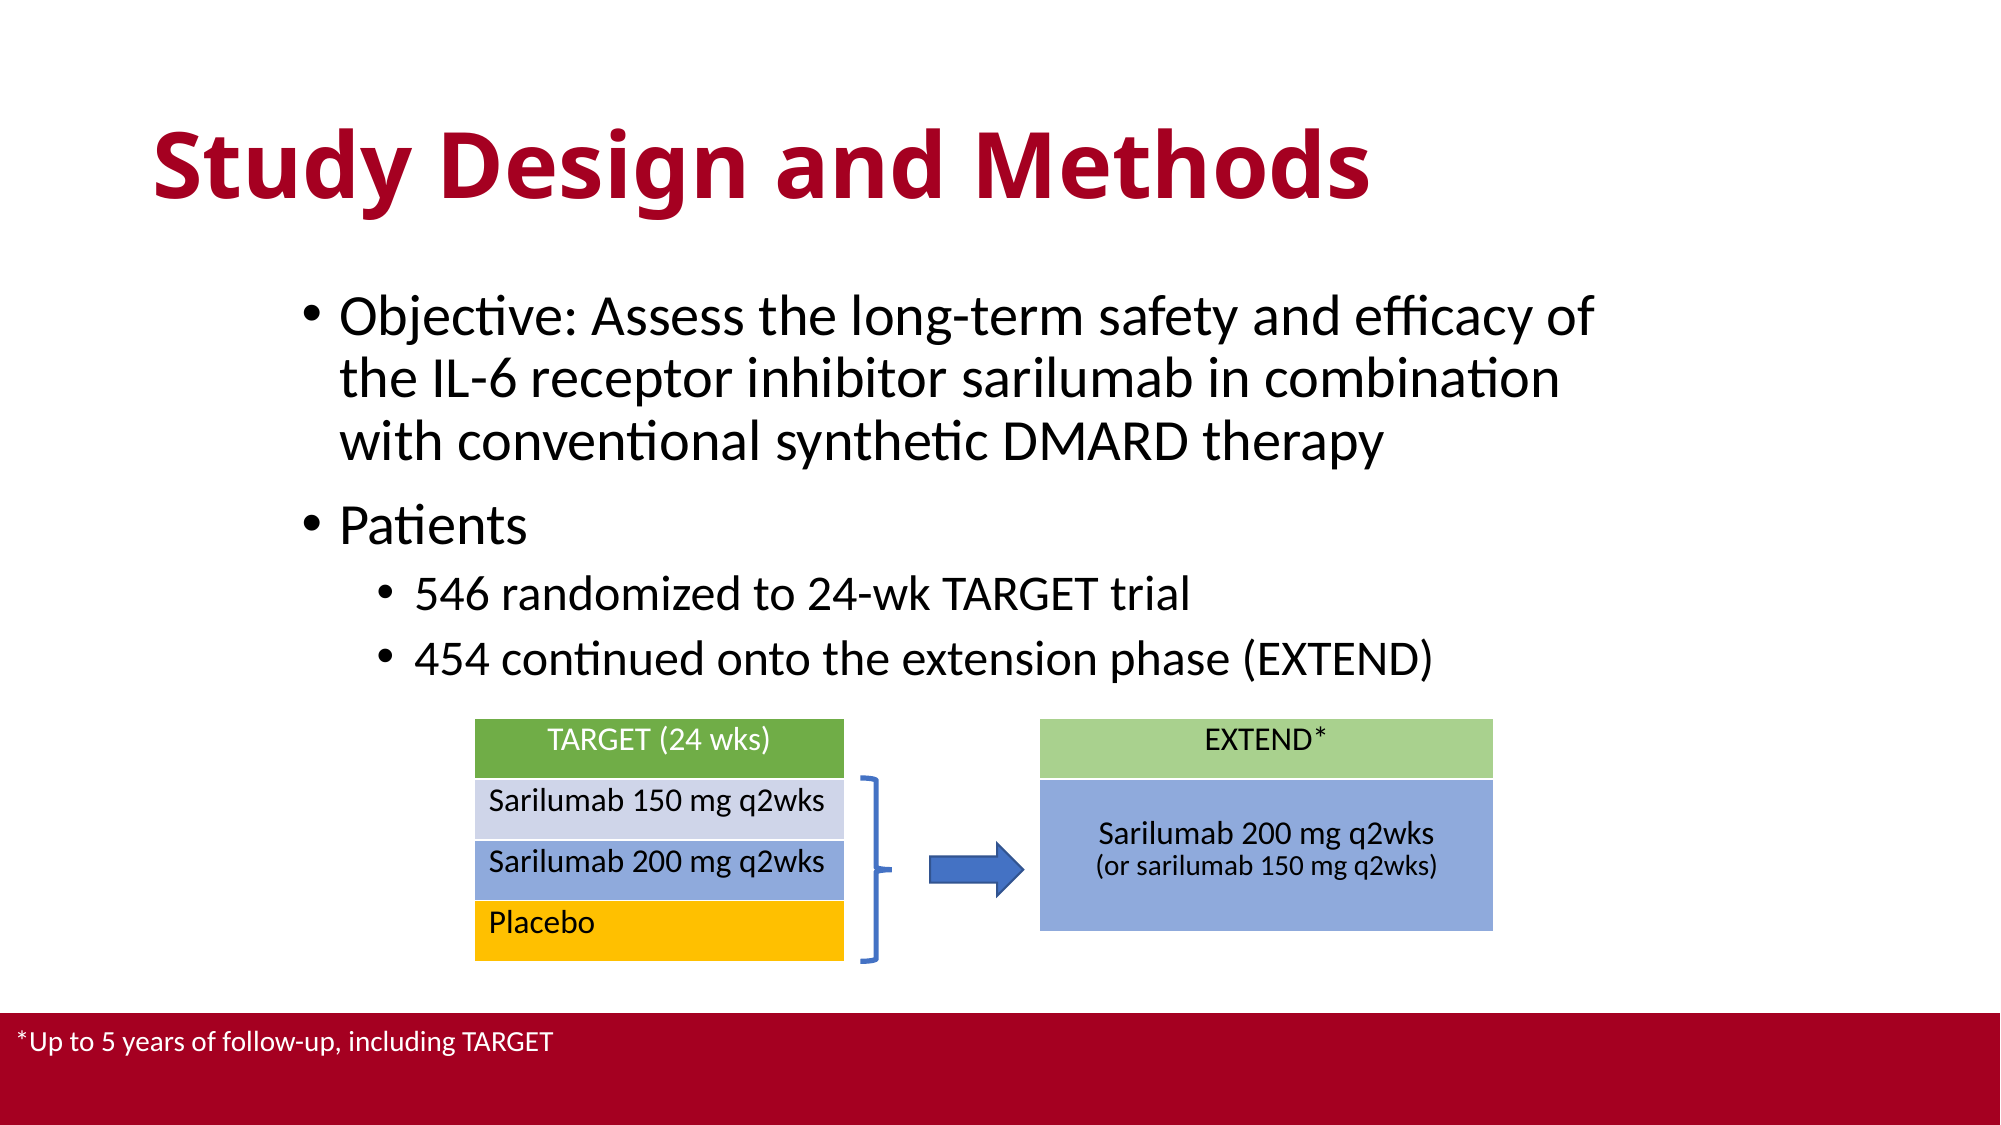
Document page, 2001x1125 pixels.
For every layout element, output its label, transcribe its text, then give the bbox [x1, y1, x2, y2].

table_cell Sarilumab 200 mg q2wks [475, 841, 844, 900]
table_cell Sarilumab 200 mg q2wks (or sarilumab 150 mg q2wks) [1040, 780, 1493, 931]
table_cell Placebo [475, 901, 844, 961]
table_header TARGET (24 wks) [475, 719, 844, 778]
table_cell Sarilumab 150 mg q2wks [475, 780, 844, 839]
table_header EXTEND* [1040, 719, 1493, 778]
text_box *Up to 5 years of follow-up, including TARGET [0, 1015, 660, 1065]
text_box [860, 777, 892, 962]
list Objective: Assess the long-term safety and efficacy of the IL-6 receptor inhibitor sarilumab in combination with conventional synthetic DMARD therapy Patients 546 randomized to 24-wk TARGET trial 454 continued onto the extension phase (EXTEND) [286, 277, 1681, 1014]
text_box [929, 840, 1025, 899]
title Study Design and Methods [137, 59, 1863, 278]
